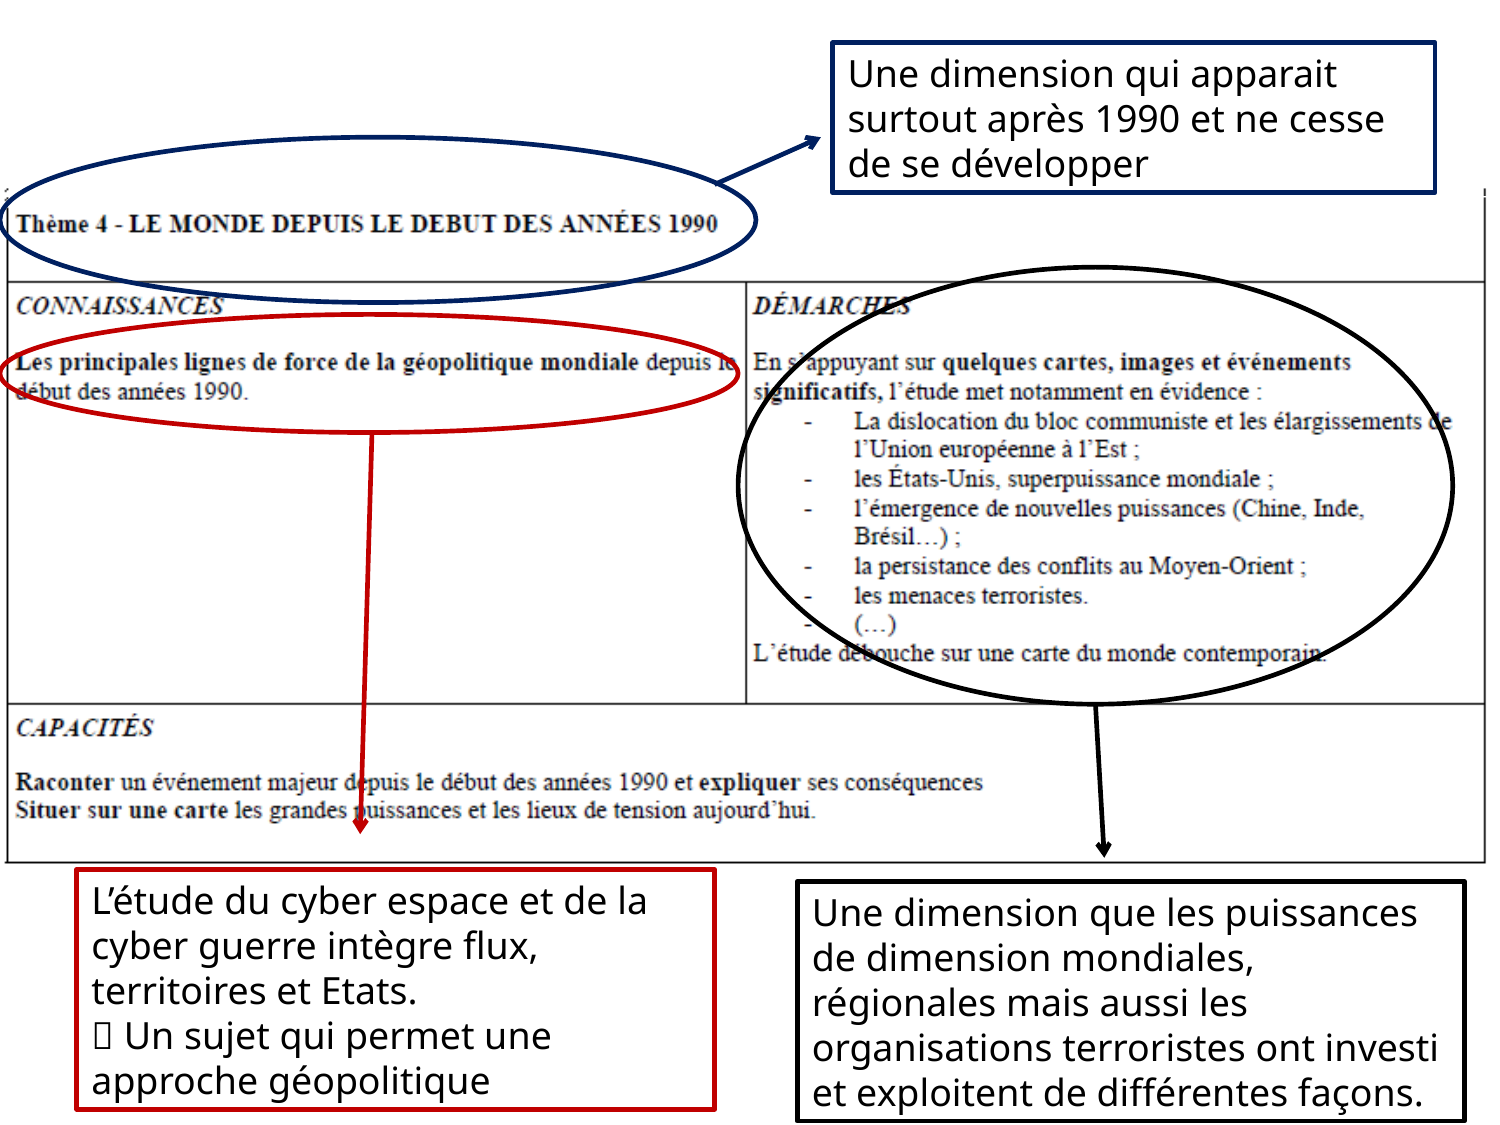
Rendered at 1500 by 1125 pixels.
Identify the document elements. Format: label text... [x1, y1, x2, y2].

picture [0, 187, 1500, 876]
text_box Une dimension que les puissances de dimension mondiales, régionales mais aussi les organisations terroristes ont investi et exploitent de différentes façons. [797, 885, 1465, 1122]
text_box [164, 627, 568, 640]
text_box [1022, 776, 1177, 786]
text_box L’étude du cyber espace et de la cyber guerre intègre flux, territoires et Etats.  Un sujet qui permet une approche géopolitique [76, 885, 715, 1110]
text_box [714, 136, 822, 185]
text_box [29, 135, 708, 186]
text_box Une dimension qui apparait surtout après 1990 et ne cesse de se développer [832, 42, 1436, 186]
